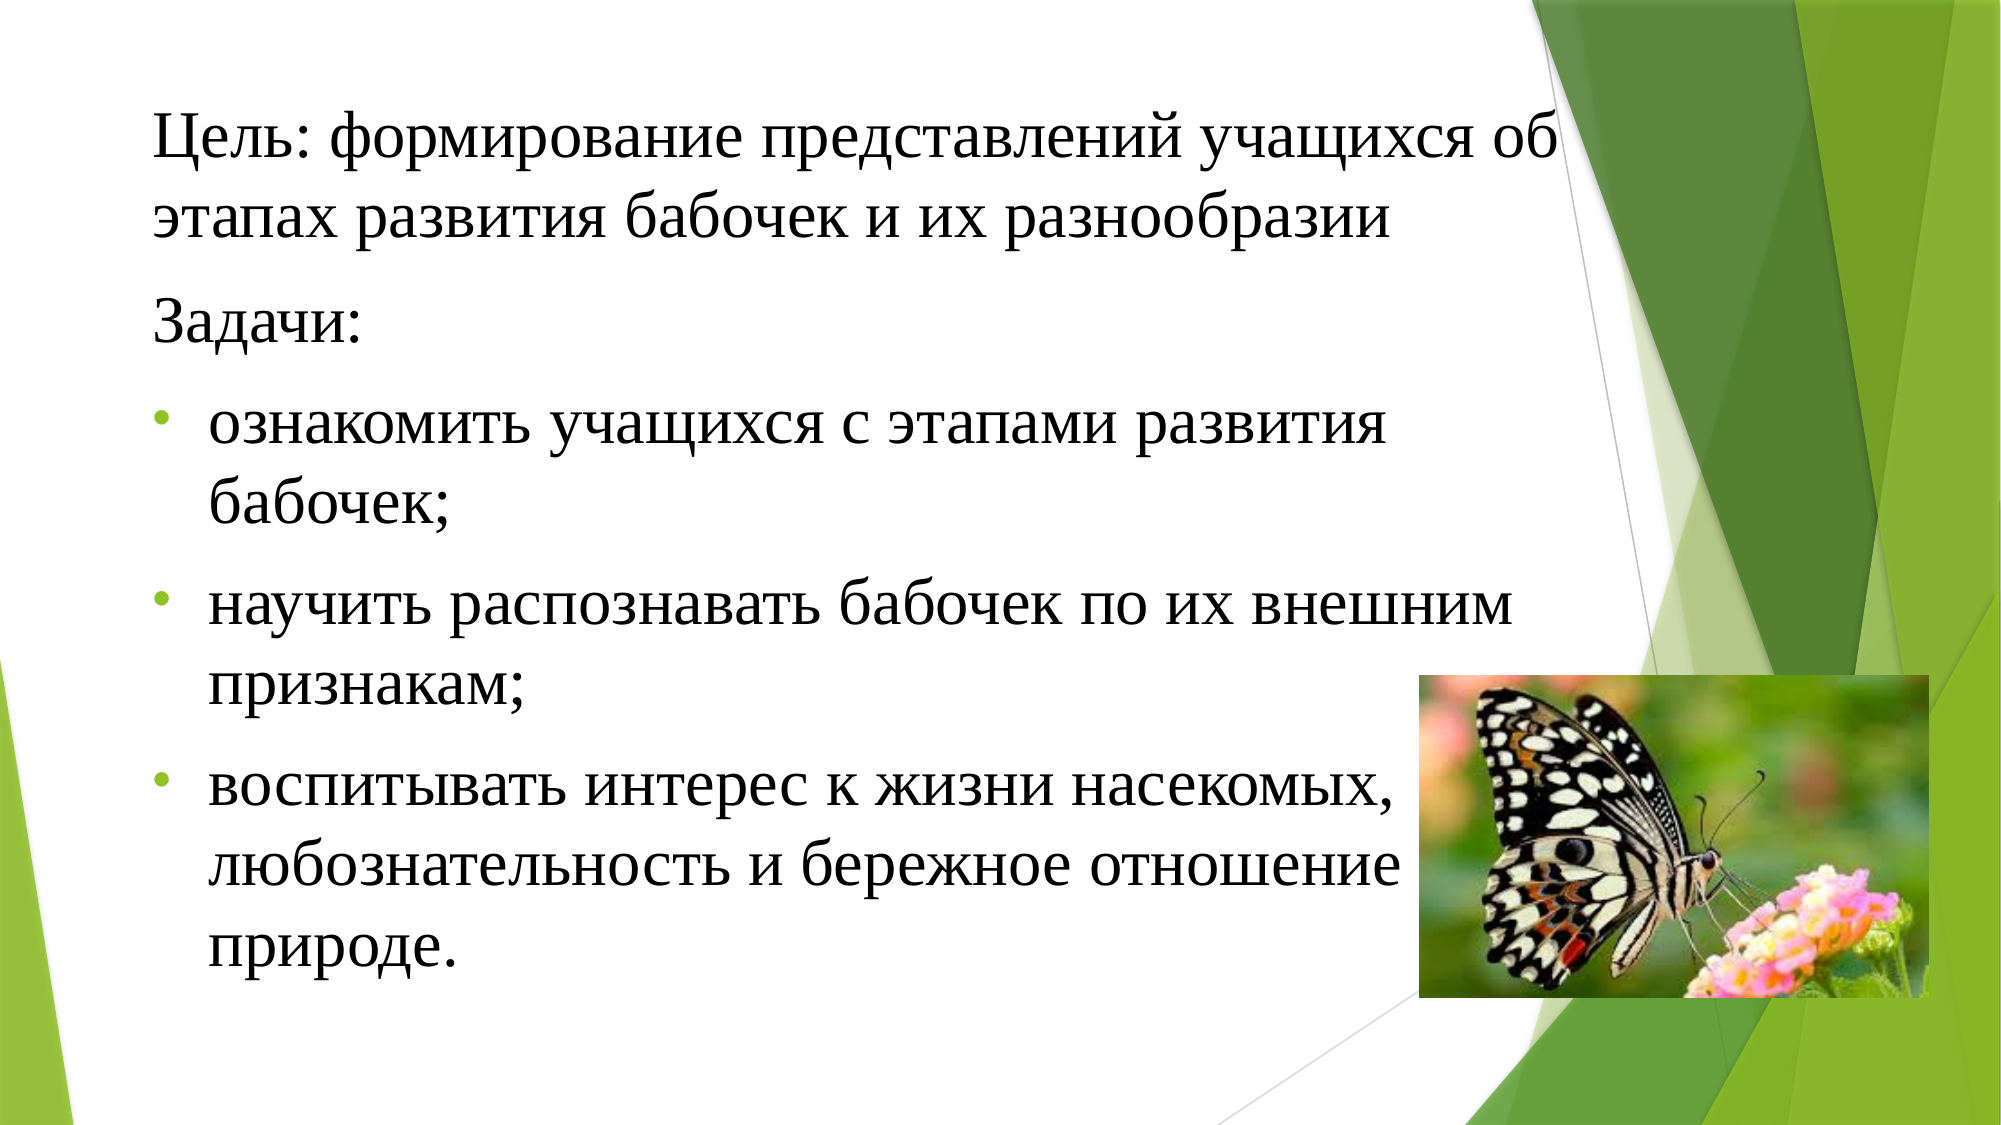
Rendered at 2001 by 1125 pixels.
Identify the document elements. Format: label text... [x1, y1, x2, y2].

picture [1418, 675, 1929, 998]
title Цель: формирование представлений учащихся об этапах развития бабочек и их разнообразии [137, 82, 1644, 343]
list Задачи: ознакомить учащихся с этапами развития бабочек; научить распознавать бабочек по их внешним признакам; воспитывать интерес к жизни насекомых, любознательность и бережное отношение к природе. [137, 268, 1579, 988]
